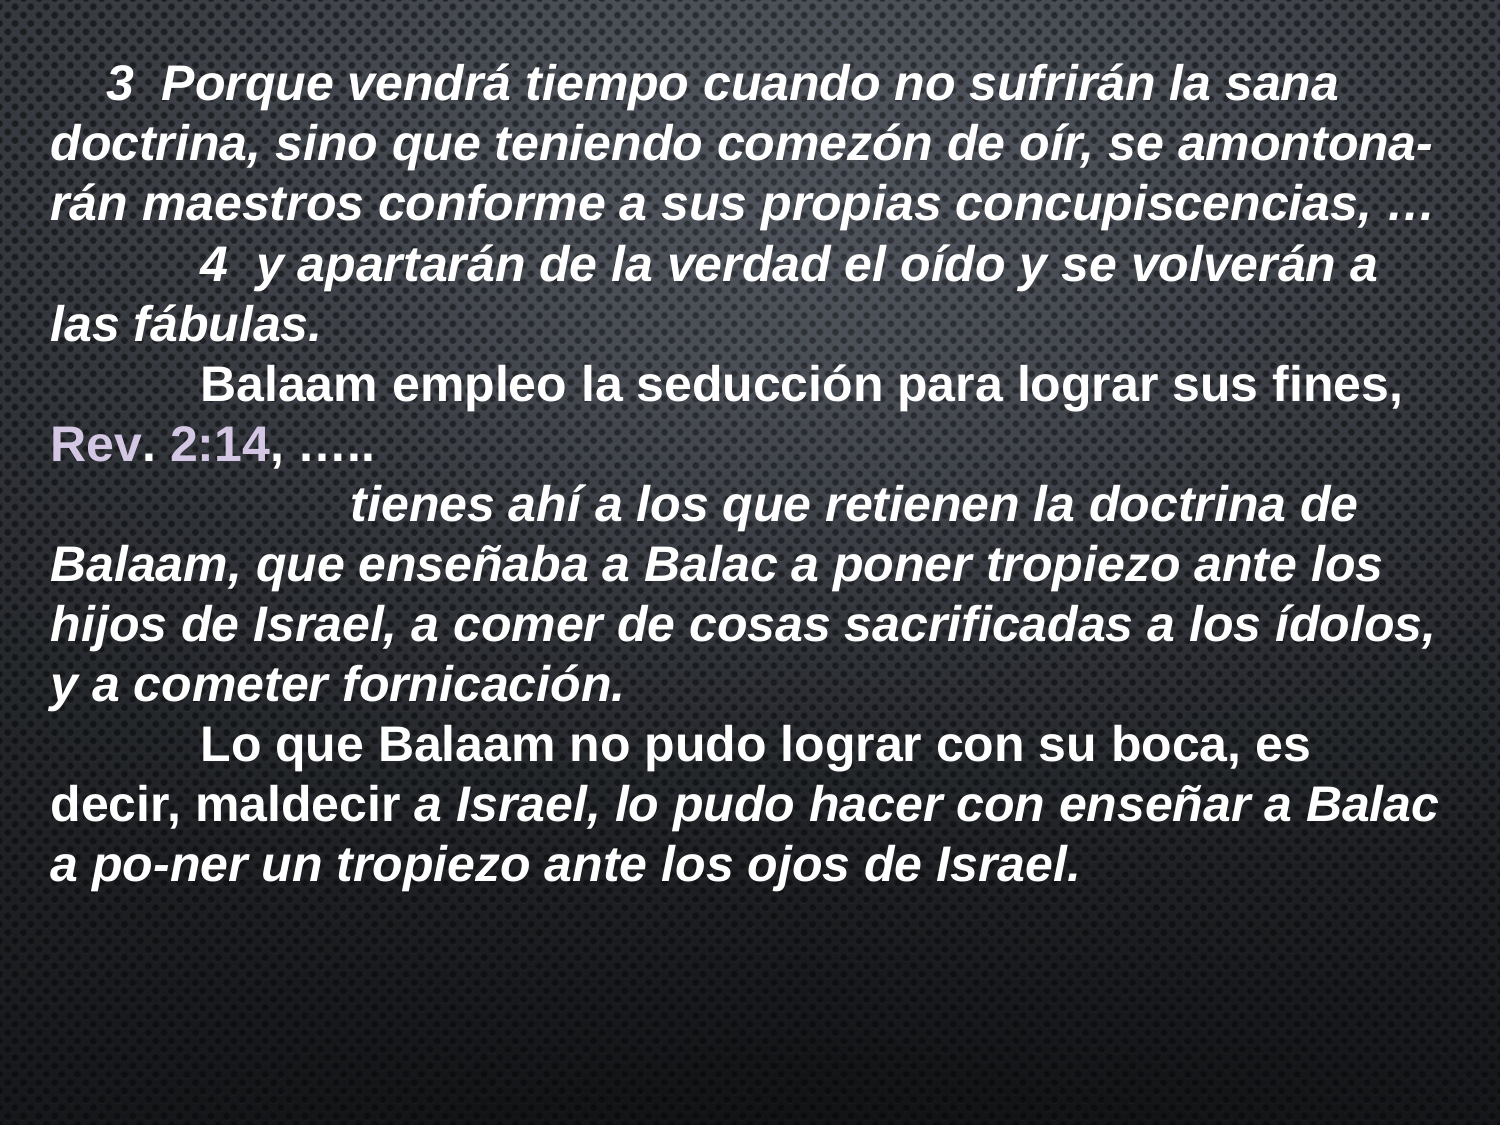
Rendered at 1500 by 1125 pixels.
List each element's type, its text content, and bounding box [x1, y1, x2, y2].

subtitle 4 y apartarán de la verdad el oído y se volverán a las fábulas. Balaam empleo la seducción para lograr sus fines, Rev. 2:14, ….. tienes ahí a los que retienen la doctrina de Balaam, que enseñaba a Balac a poner tropiezo ante los hijos de Israel, a comer de cosas sacrificadas a los ídolos, y a cometer fornicación. Lo que Balaam no pudo lograr con su boca, es decir, maldecir a Israel, lo pudo hacer con enseñar a Balac a po-ner un tropiezo ante los ojos de Israel. [35, 224, 1470, 917]
title 3 Porque vendrá tiempo cuando no sufrirán la sana doctrina, sino que teniendo comezón de oír, se amontona-rán maestros conforme a sus propias concupiscencias, … [35, 21, 1470, 224]
